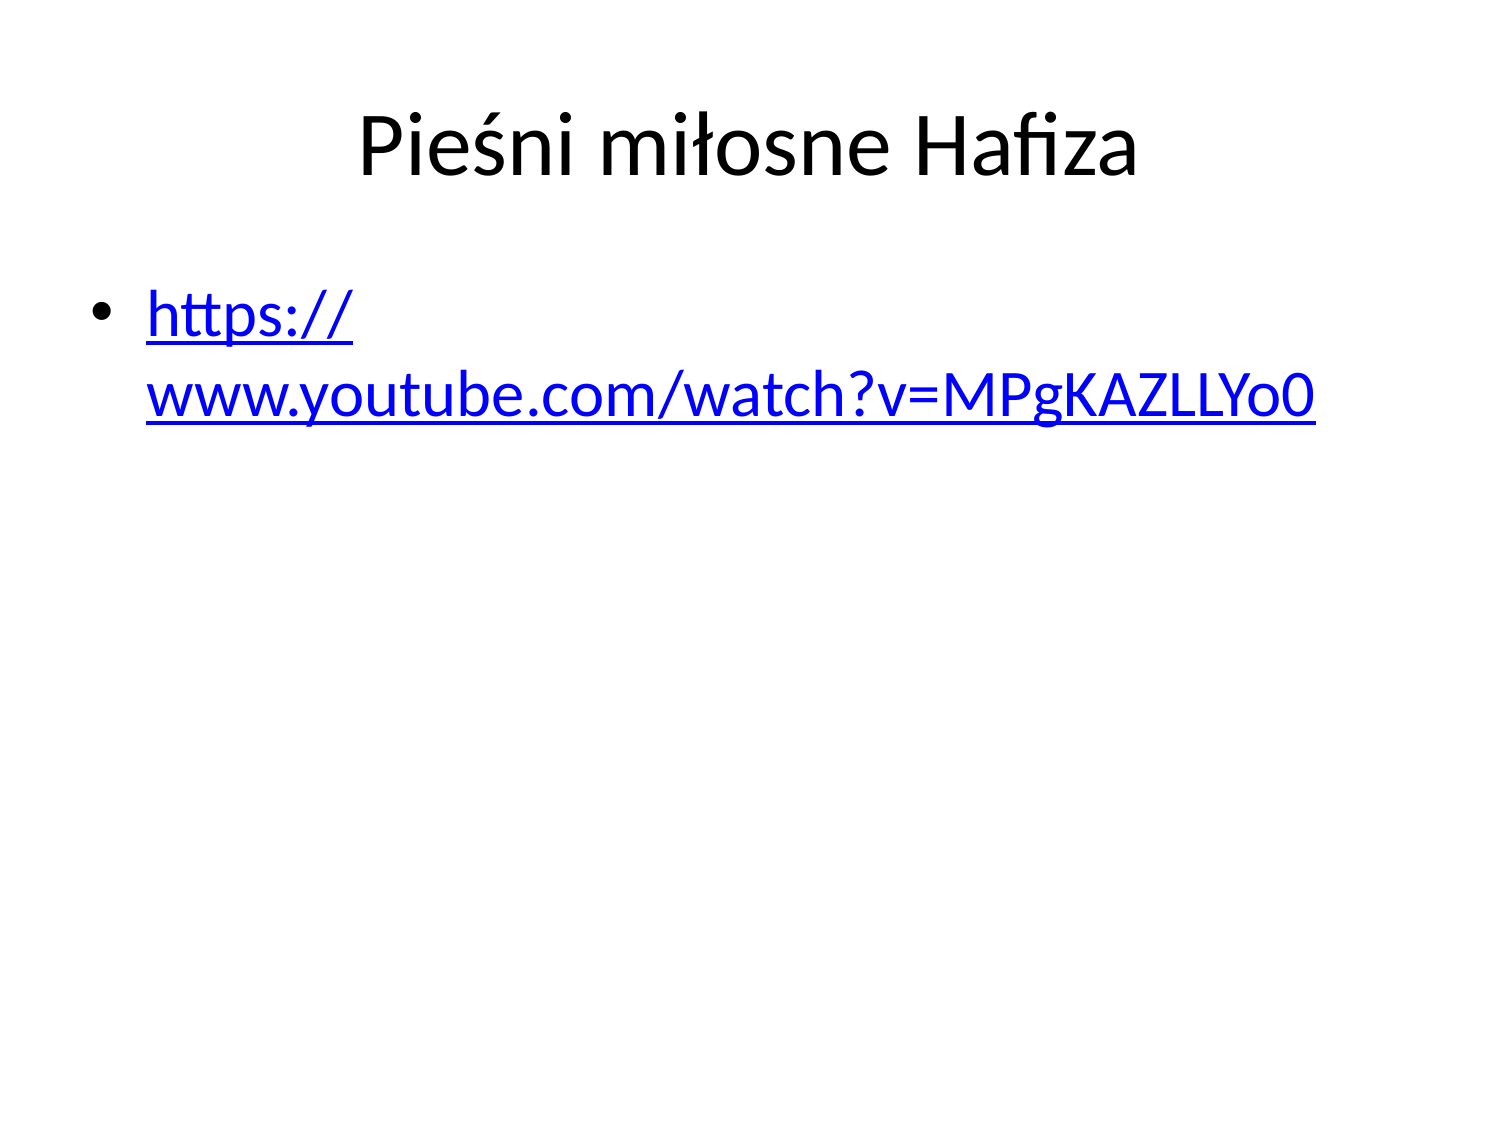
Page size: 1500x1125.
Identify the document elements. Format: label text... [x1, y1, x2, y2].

title Pieśni miłosne Hafiza [75, 45, 1425, 233]
list https://www.youtube.com/watch?v=MPgKAZLLYo0 [75, 262, 1425, 1005]
